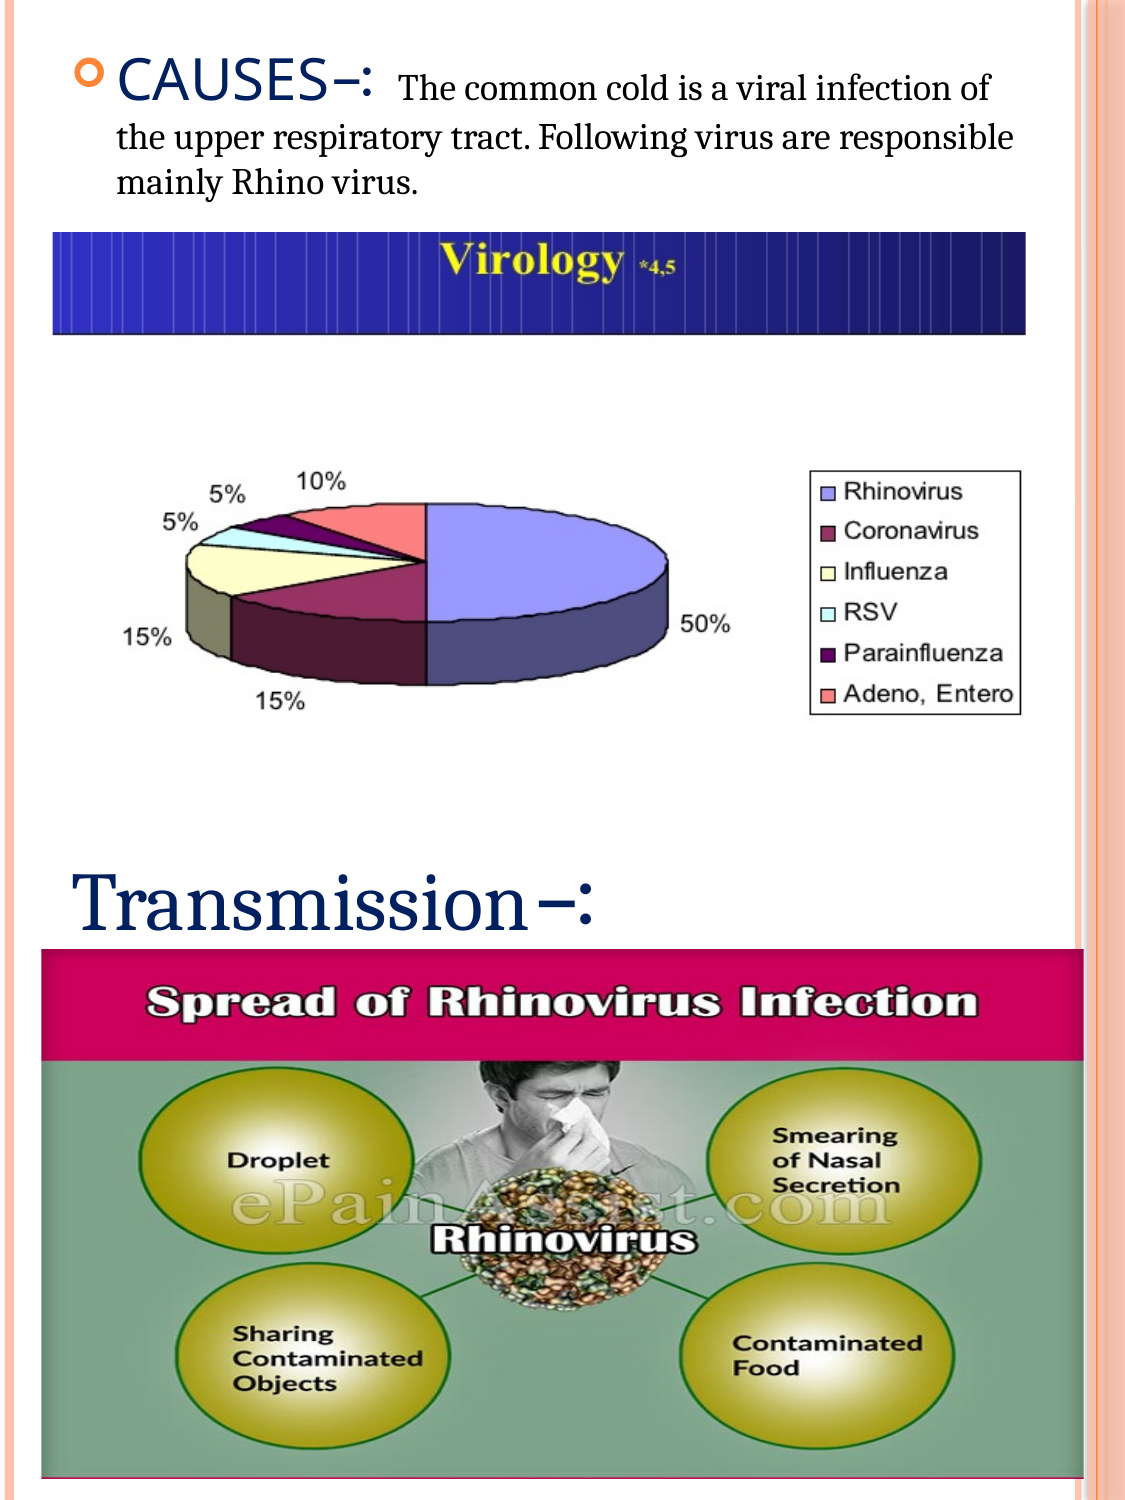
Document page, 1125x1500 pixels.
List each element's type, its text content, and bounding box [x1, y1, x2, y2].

picture [51, 232, 1027, 824]
list CAUSES∹ The common cold is a viral infection of the upper respiratory tract. Following virus are responsible mainly Rhino virus. Transmission∹ [56, 35, 1055, 946]
picture [40, 948, 1085, 1479]
